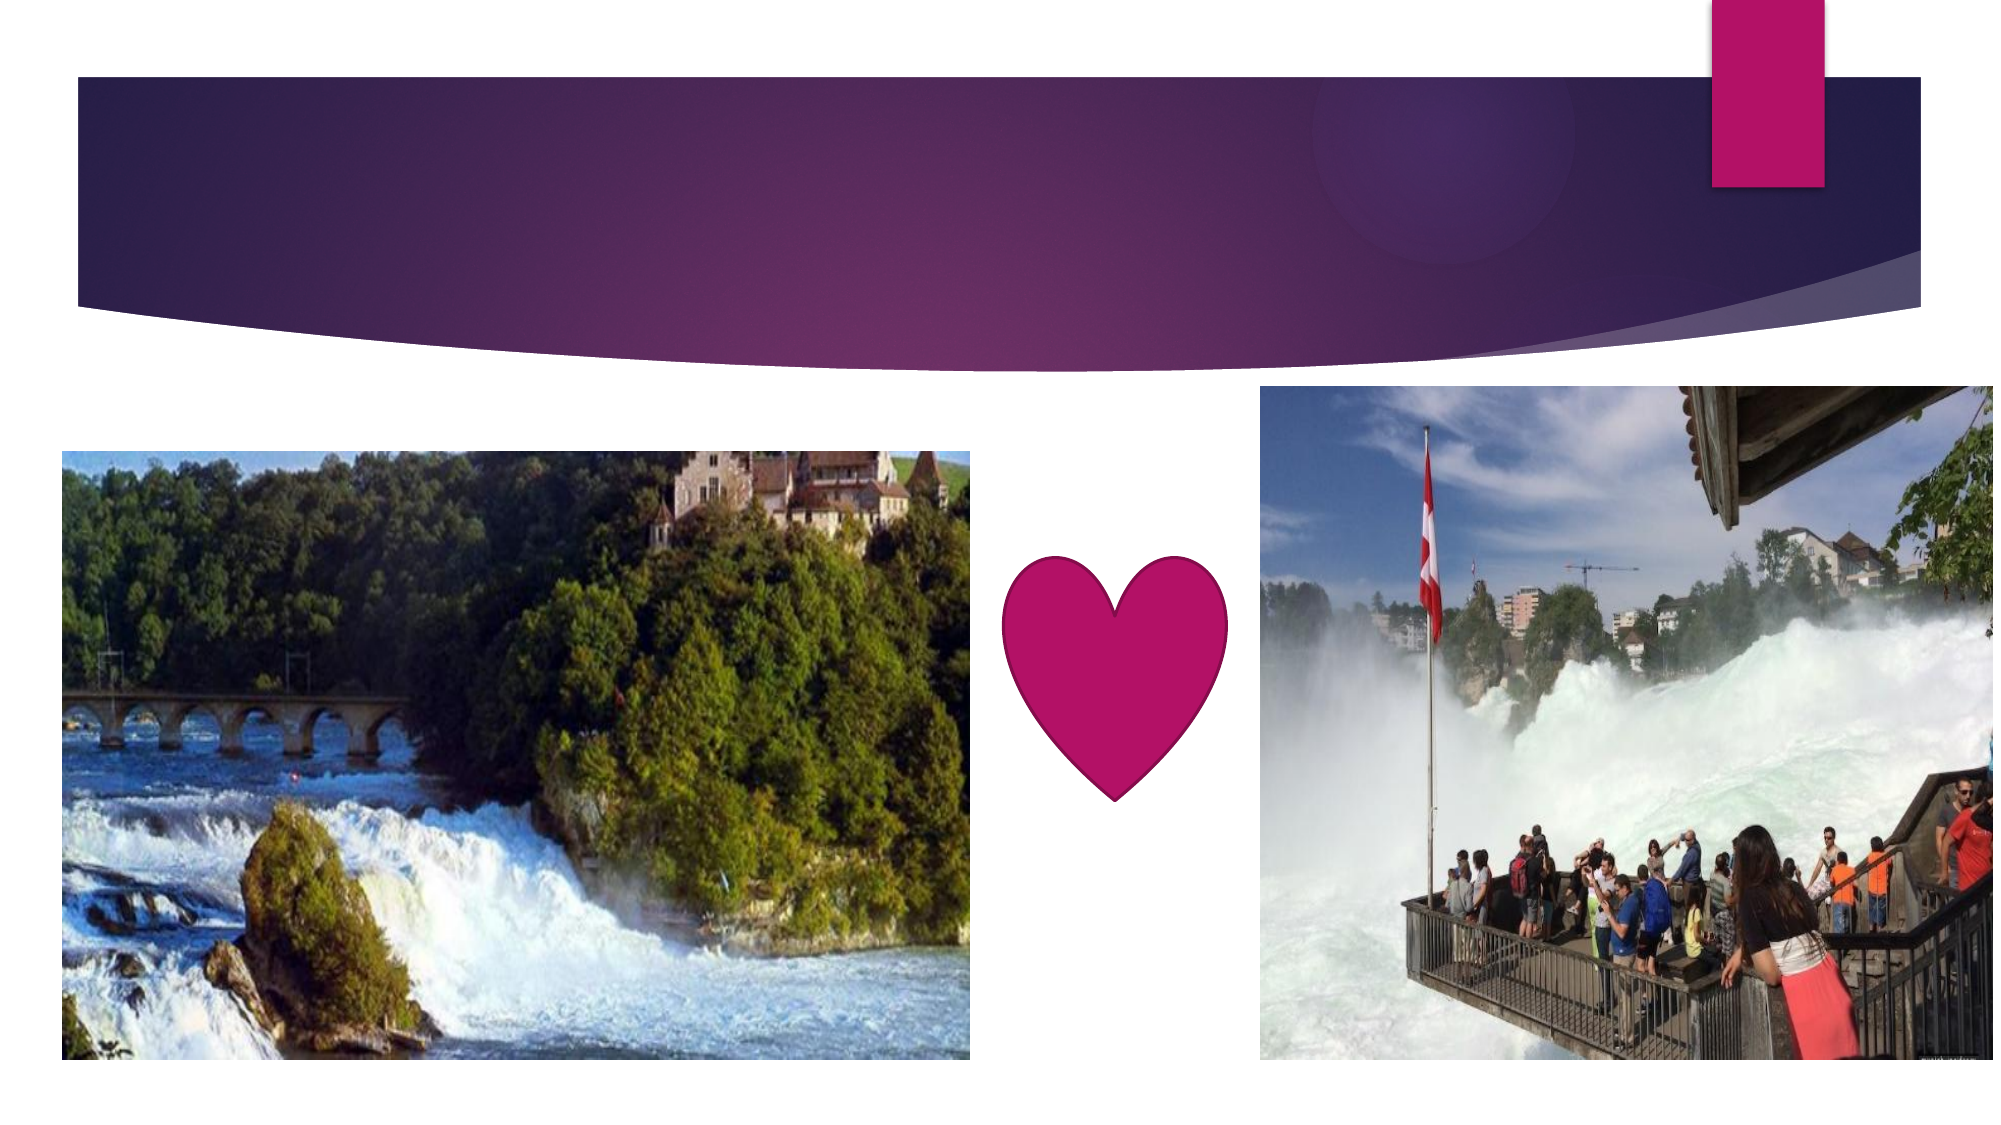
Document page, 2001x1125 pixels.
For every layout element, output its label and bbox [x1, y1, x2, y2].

text_box [1001, 556, 1228, 802]
picture [1260, 386, 1994, 1060]
list [62, 450, 970, 1060]
